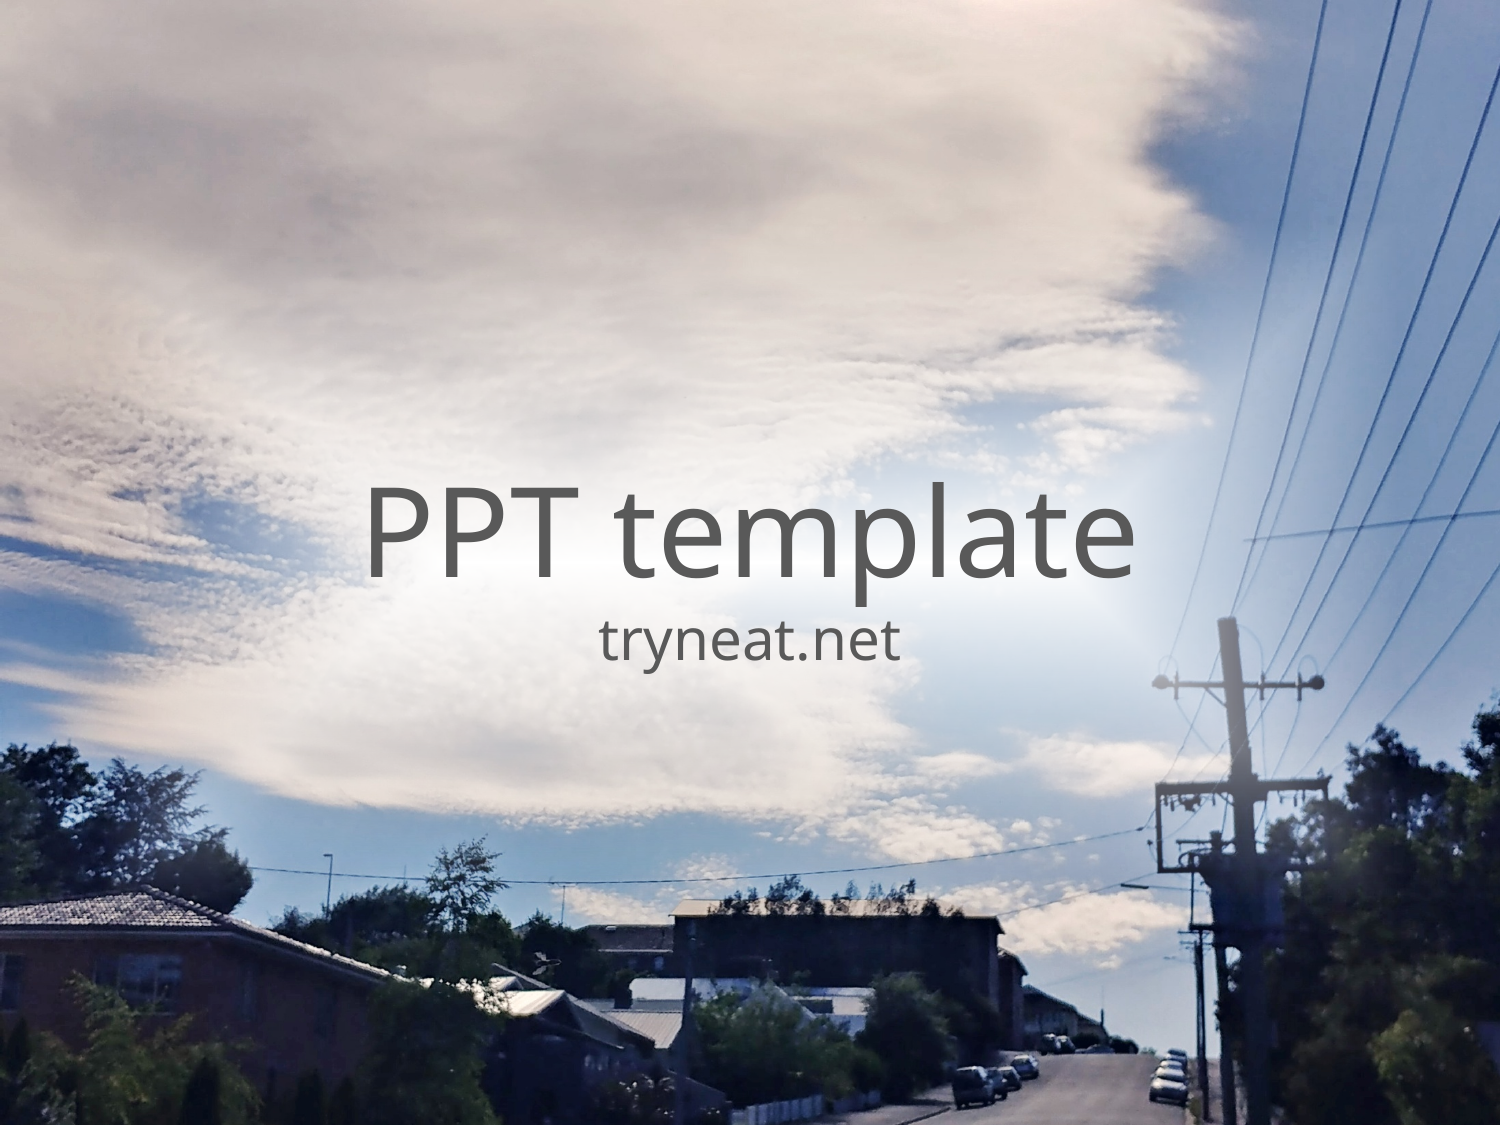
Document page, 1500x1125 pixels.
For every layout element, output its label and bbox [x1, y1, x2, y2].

text_box [0, 0, 1500, 1125]
